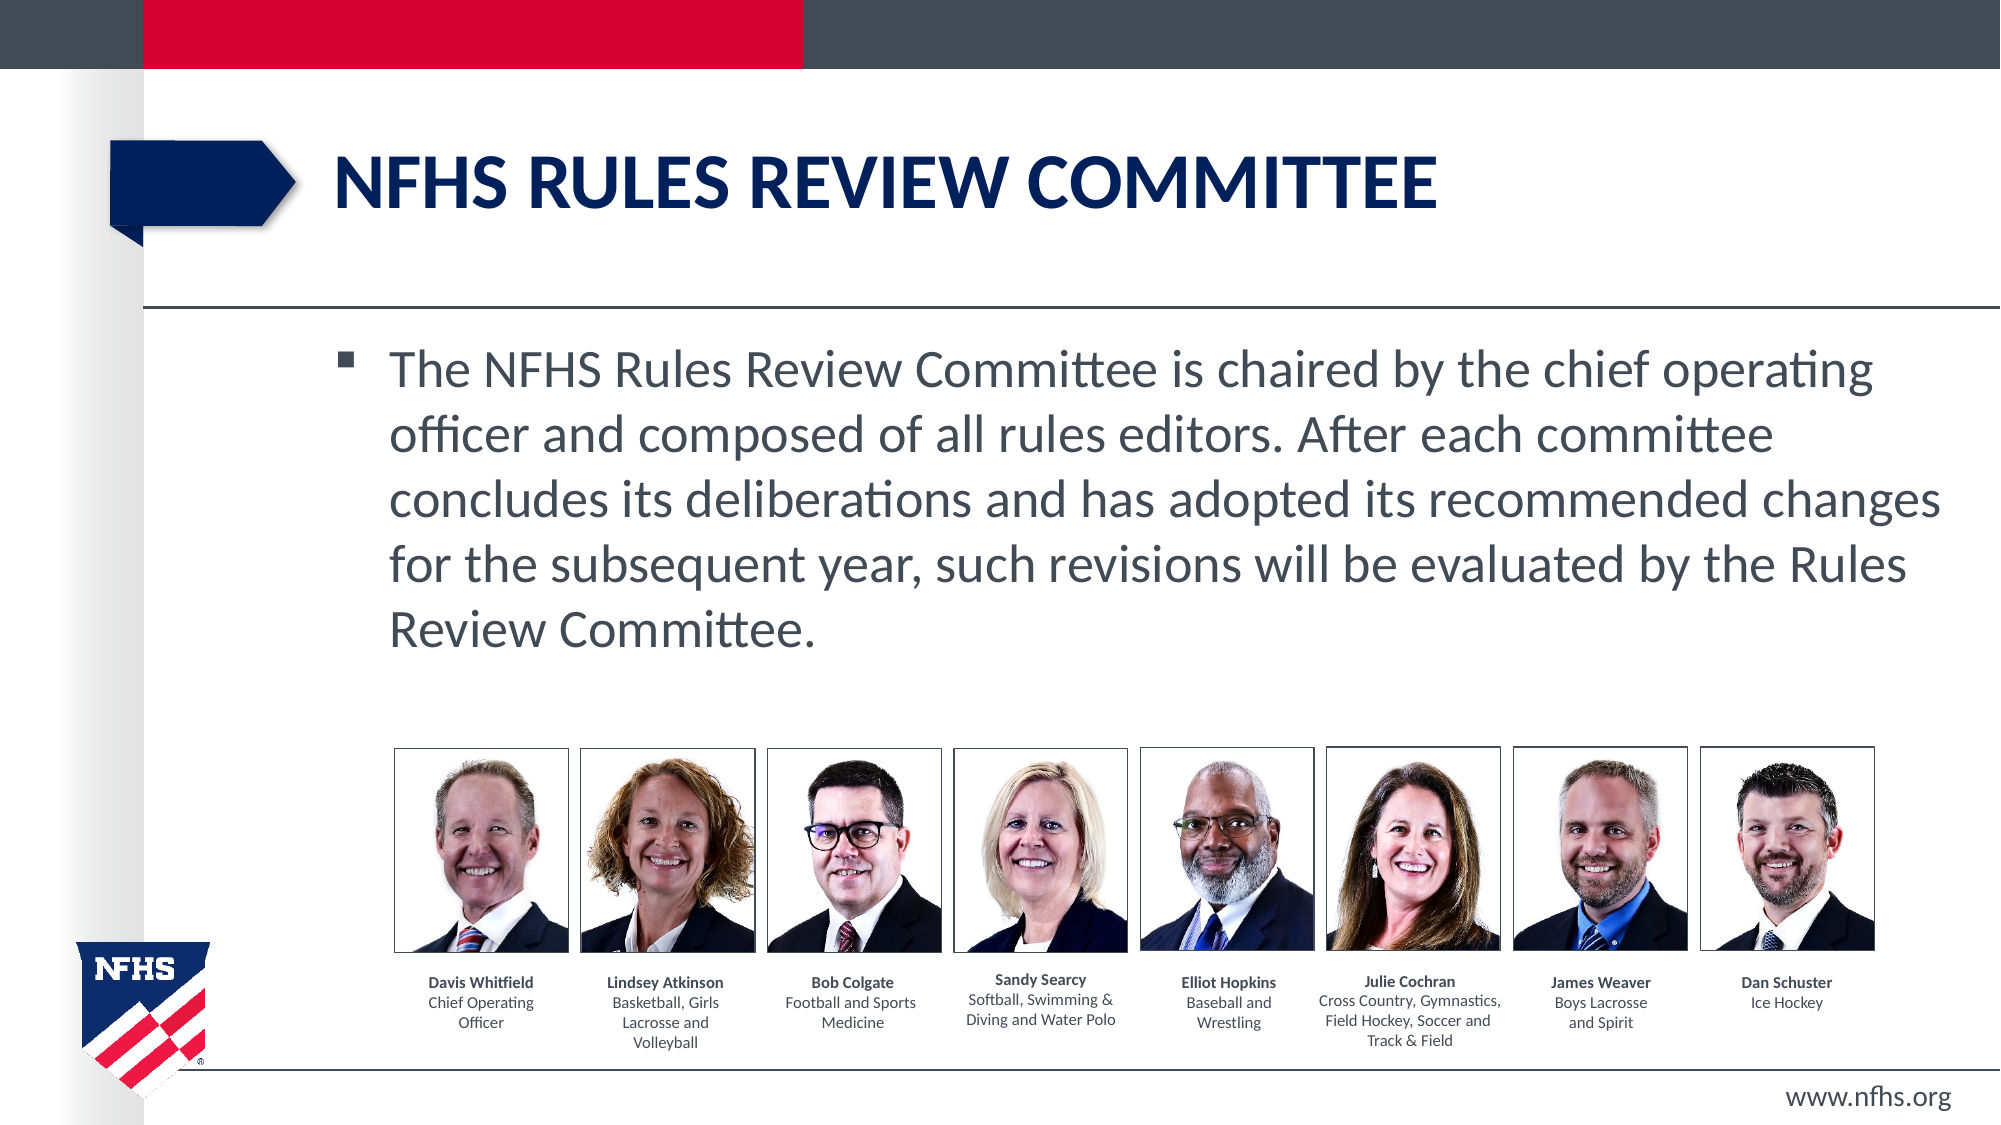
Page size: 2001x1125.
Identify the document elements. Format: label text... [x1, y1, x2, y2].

picture [767, 748, 942, 952]
picture [1700, 747, 1875, 951]
picture [954, 748, 1128, 952]
footer www.nfhs.org [1639, 1070, 1967, 1119]
picture [1140, 747, 1314, 951]
text_box Lindsey Atkinson Basketball, Girls Lacrosse and Volleyball [580, 964, 751, 1060]
text_box Elliot Hopkins Baseball and Wrestling [1144, 964, 1303, 1040]
text_box Sandy Searcy Softball, Swimming & Diving and Water Polo [946, 961, 1137, 1037]
text_box Bob Colgate Football and Sports Medicine [767, 964, 939, 1040]
text_box Dan Schuster Ice Hockey [1701, 964, 1874, 1020]
list The NFHS Rules Review Committee is chaired by the chief operating officer and composed of all rules editors. After each committee concludes its deliberations and has adopted its recommended changes for the subsequent year, such revisions will be evaluated by the Rules Review Committee. [318, 326, 1964, 703]
text_box James Weaver Boys Lacrosse and Spirit [1513, 964, 1689, 1040]
picture [581, 748, 755, 952]
picture [1513, 747, 1688, 951]
picture [394, 748, 569, 952]
picture [1326, 747, 1500, 951]
text_box Davis Whitfield Chief Operating Officer [394, 964, 568, 1040]
text_box Julie Cochran Cross Country, Gymnastics, Field Hockey, Soccer and Track & Field [1303, 962, 1518, 1058]
picture [76, 942, 210, 1099]
title NFHS Rules Review Committee [318, 85, 1964, 285]
